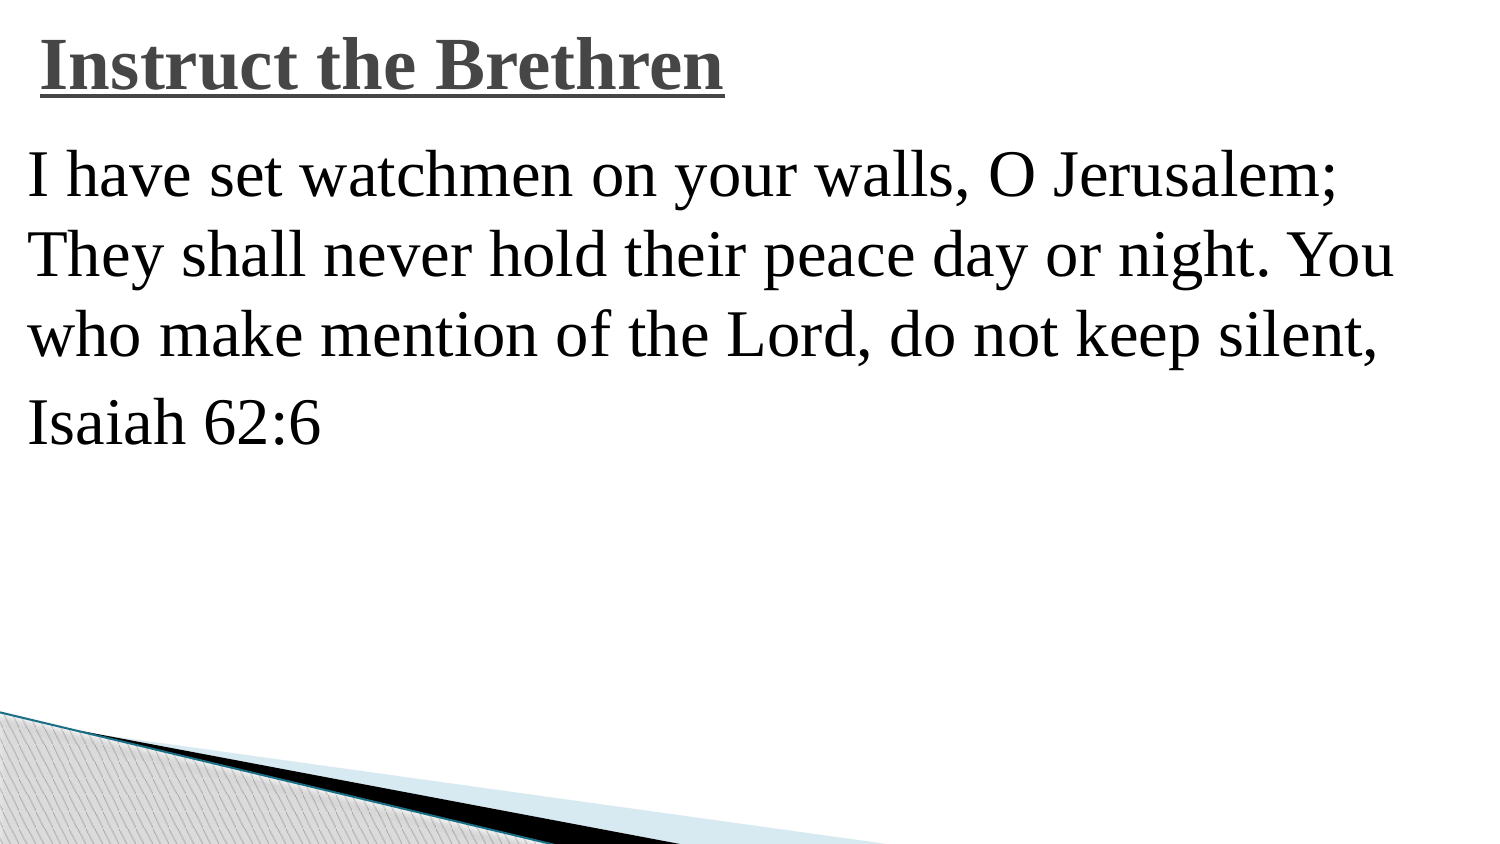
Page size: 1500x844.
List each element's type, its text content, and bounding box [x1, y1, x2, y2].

title Instruct the Brethren [24, 9, 1475, 110]
list I have set watchmen on your walls, O Jerusalem; They shall never hold their peace day or night. You who make mention of the Lord, do not keep silent, Isaiah 62:6 [12, 121, 1488, 835]
